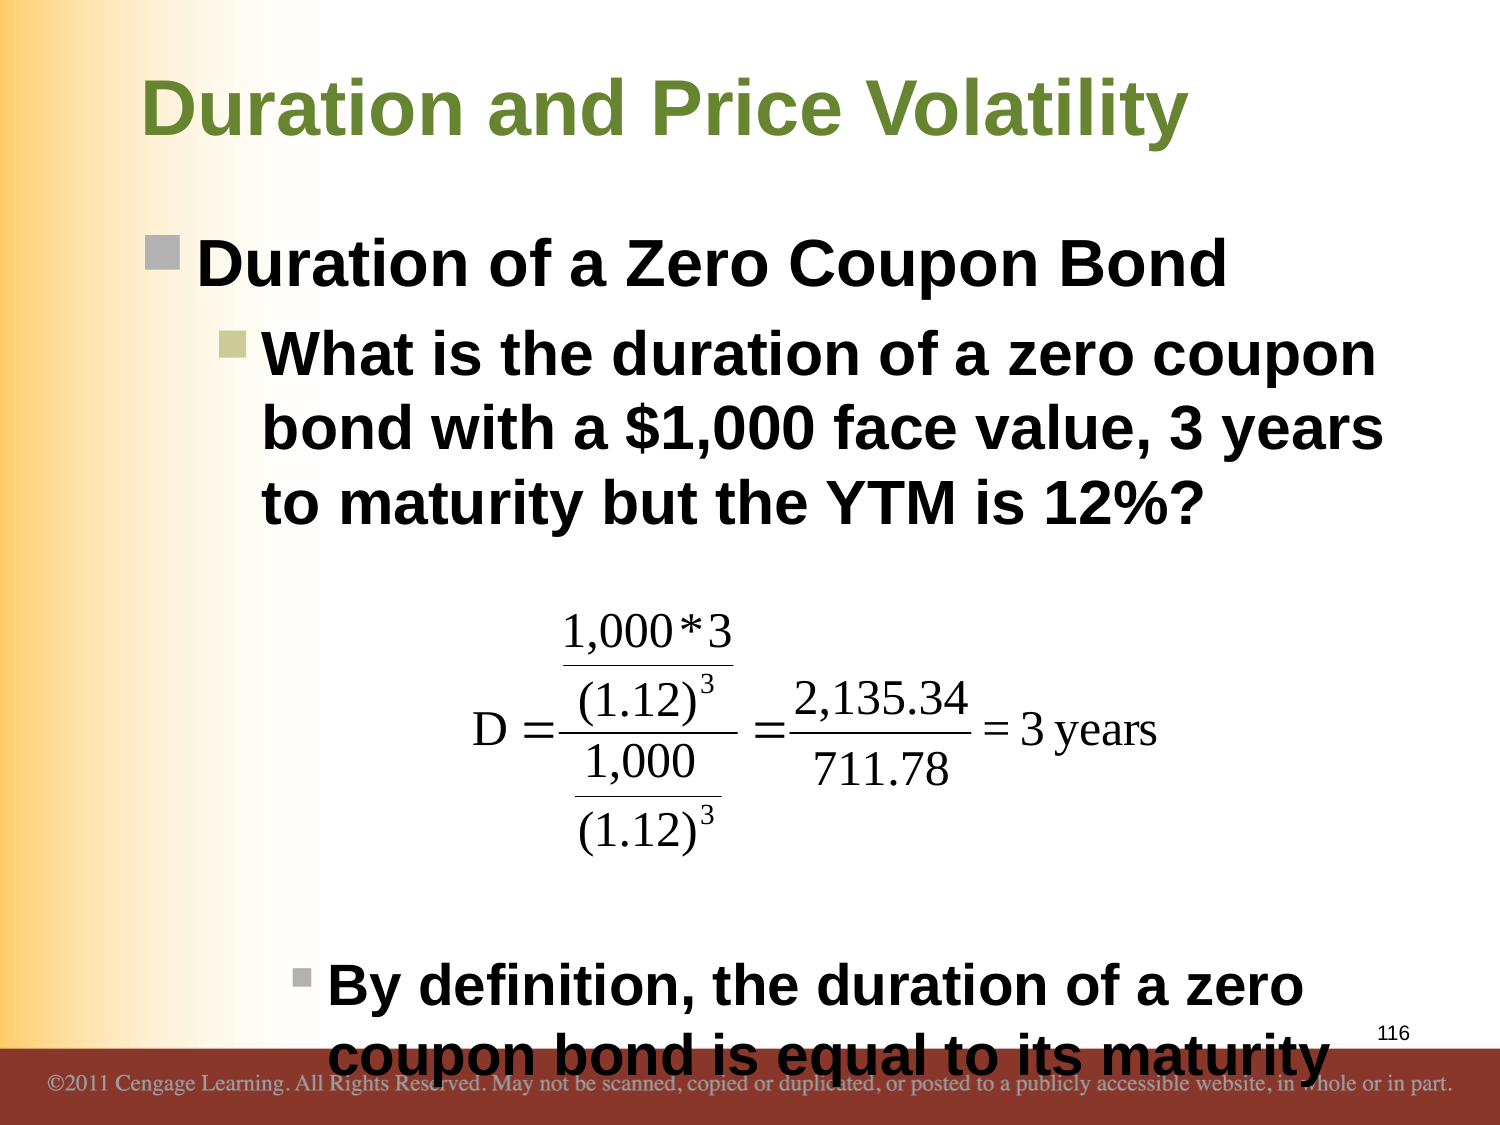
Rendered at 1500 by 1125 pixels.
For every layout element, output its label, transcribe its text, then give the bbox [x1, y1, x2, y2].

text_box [464, 599, 1165, 867]
slide_number 116 [1112, 1012, 1426, 1088]
picture [0, 0, 1500, 1125]
title Duration and Price Volatility [124, 44, 1426, 163]
list Duration of a Zero Coupon Bond What is the duration of a zero coupon bond with a $1,000 face value, 3 years to maturity but the YTM is 12%? By definition, the duration of a zero coupon bond is equal to its maturity [124, 212, 1451, 1006]
